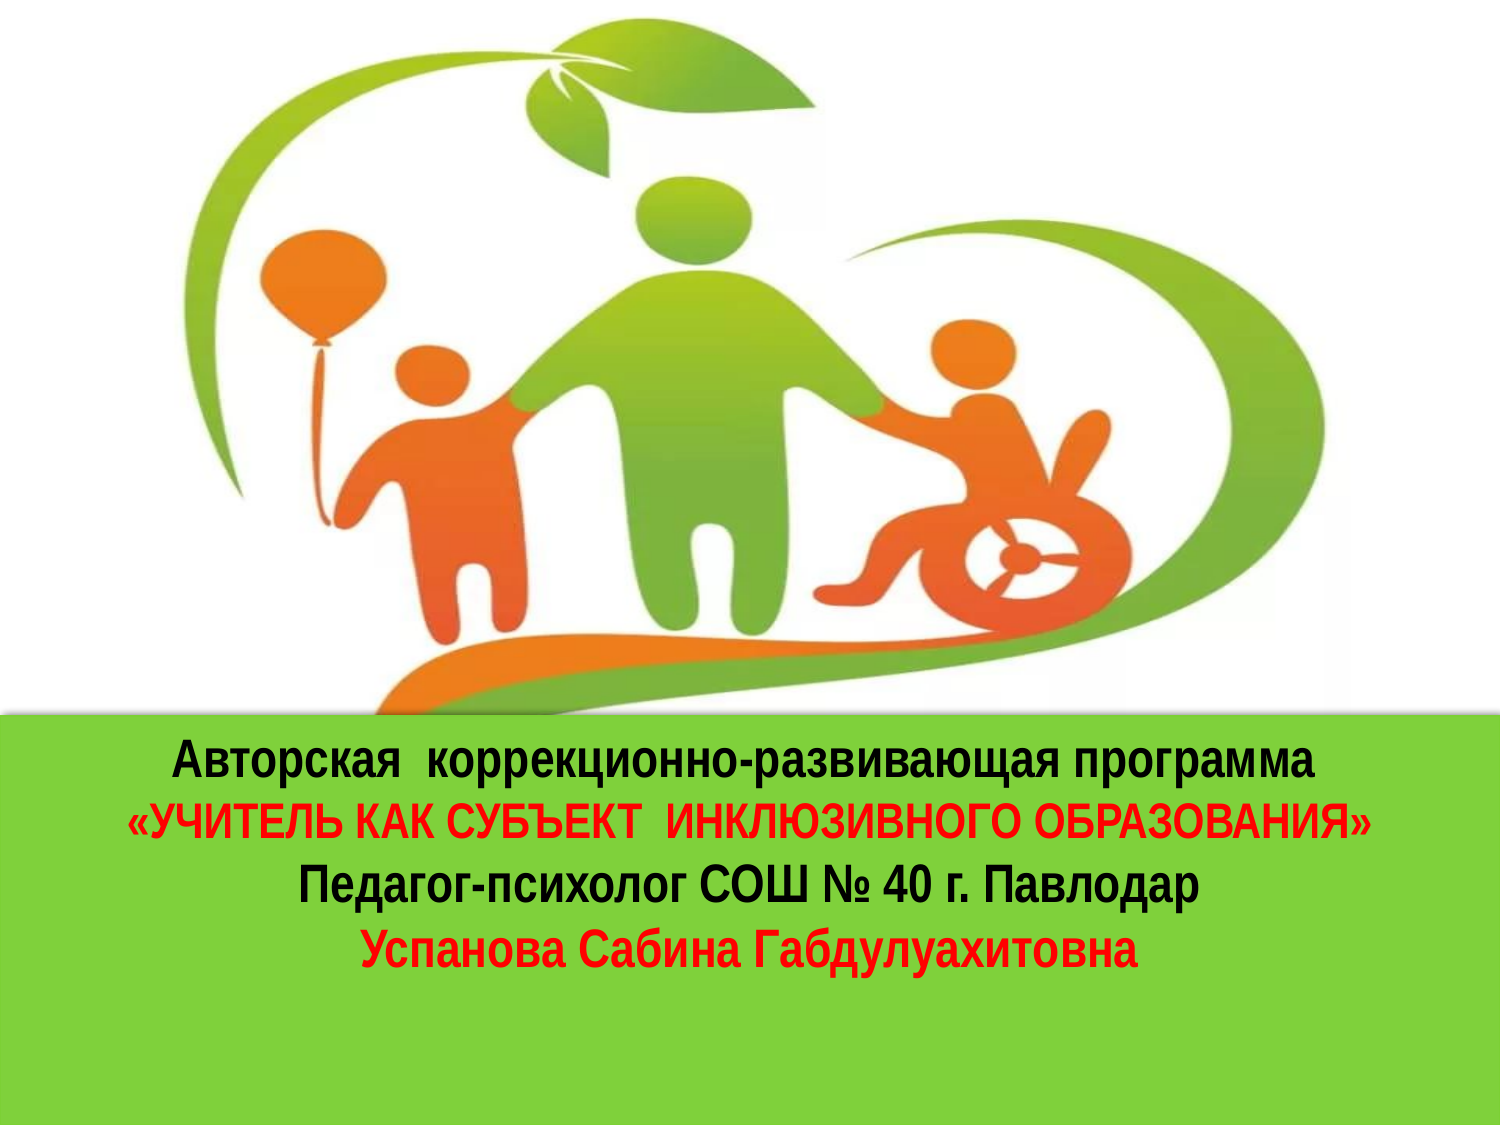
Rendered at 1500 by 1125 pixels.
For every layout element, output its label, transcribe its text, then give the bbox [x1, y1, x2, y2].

subtitle Авторская коррекционно-развивающая программа «УЧИТЕЛЬ КАК СУБЪЕКТ ИНКЛЮЗИВНОГО ОБРАЗОВАНИЯ» Педагог-психолог СОШ № 40 г. Павлодар Успанова Сабина Габдулуахитовна [0, 804, 1500, 1125]
picture [0, 0, 1500, 800]
